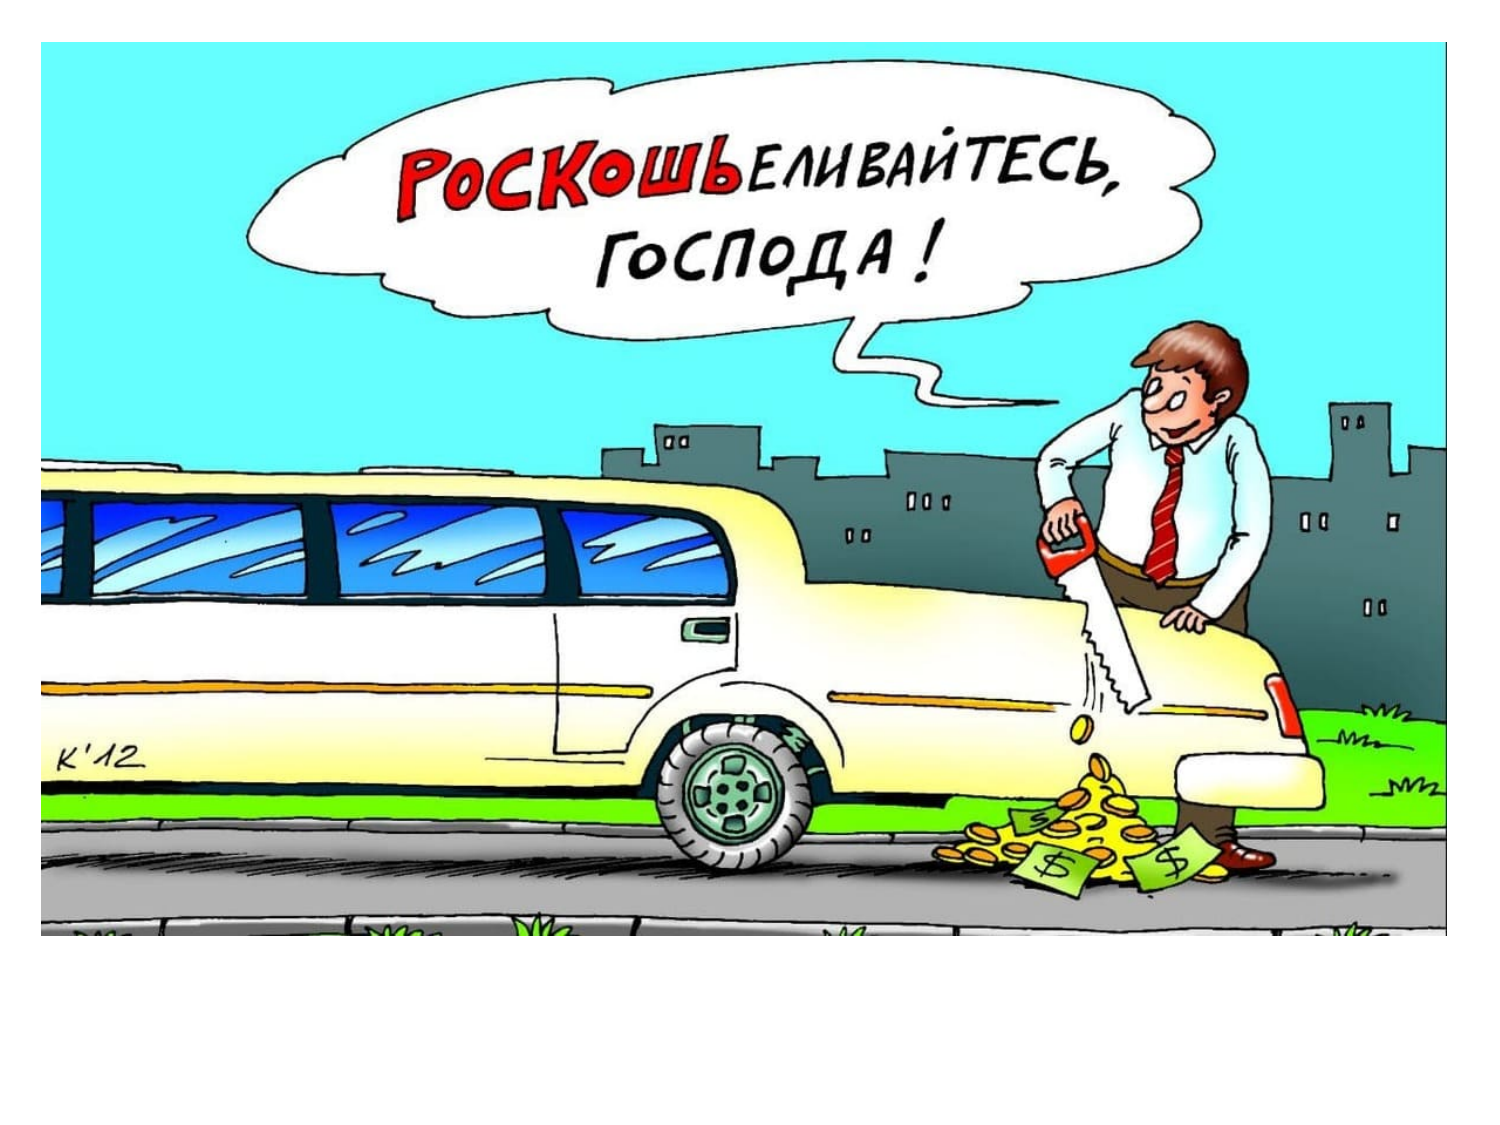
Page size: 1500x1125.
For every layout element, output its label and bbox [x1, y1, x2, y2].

picture [41, 42, 1448, 936]
